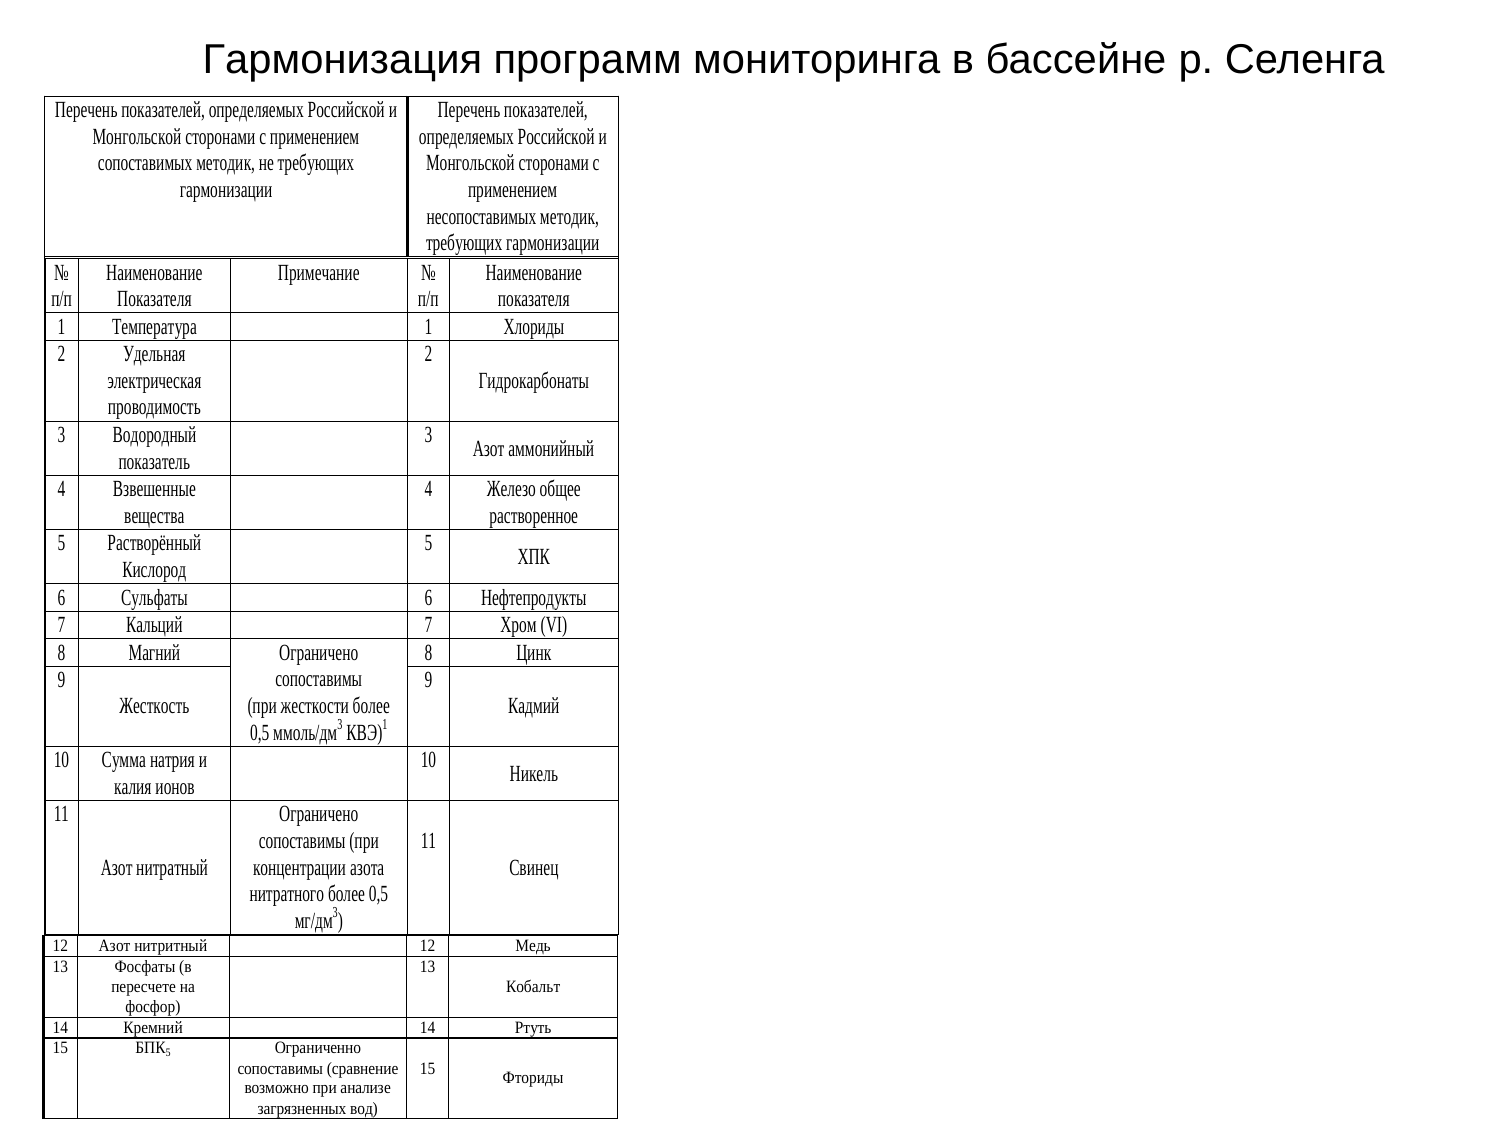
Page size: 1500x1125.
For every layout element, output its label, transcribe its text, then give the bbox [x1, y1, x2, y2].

picture [35, 95, 920, 1125]
text_box Гармонизация программ мониторинга в бассейне р. Селенга [87, 24, 1500, 90]
